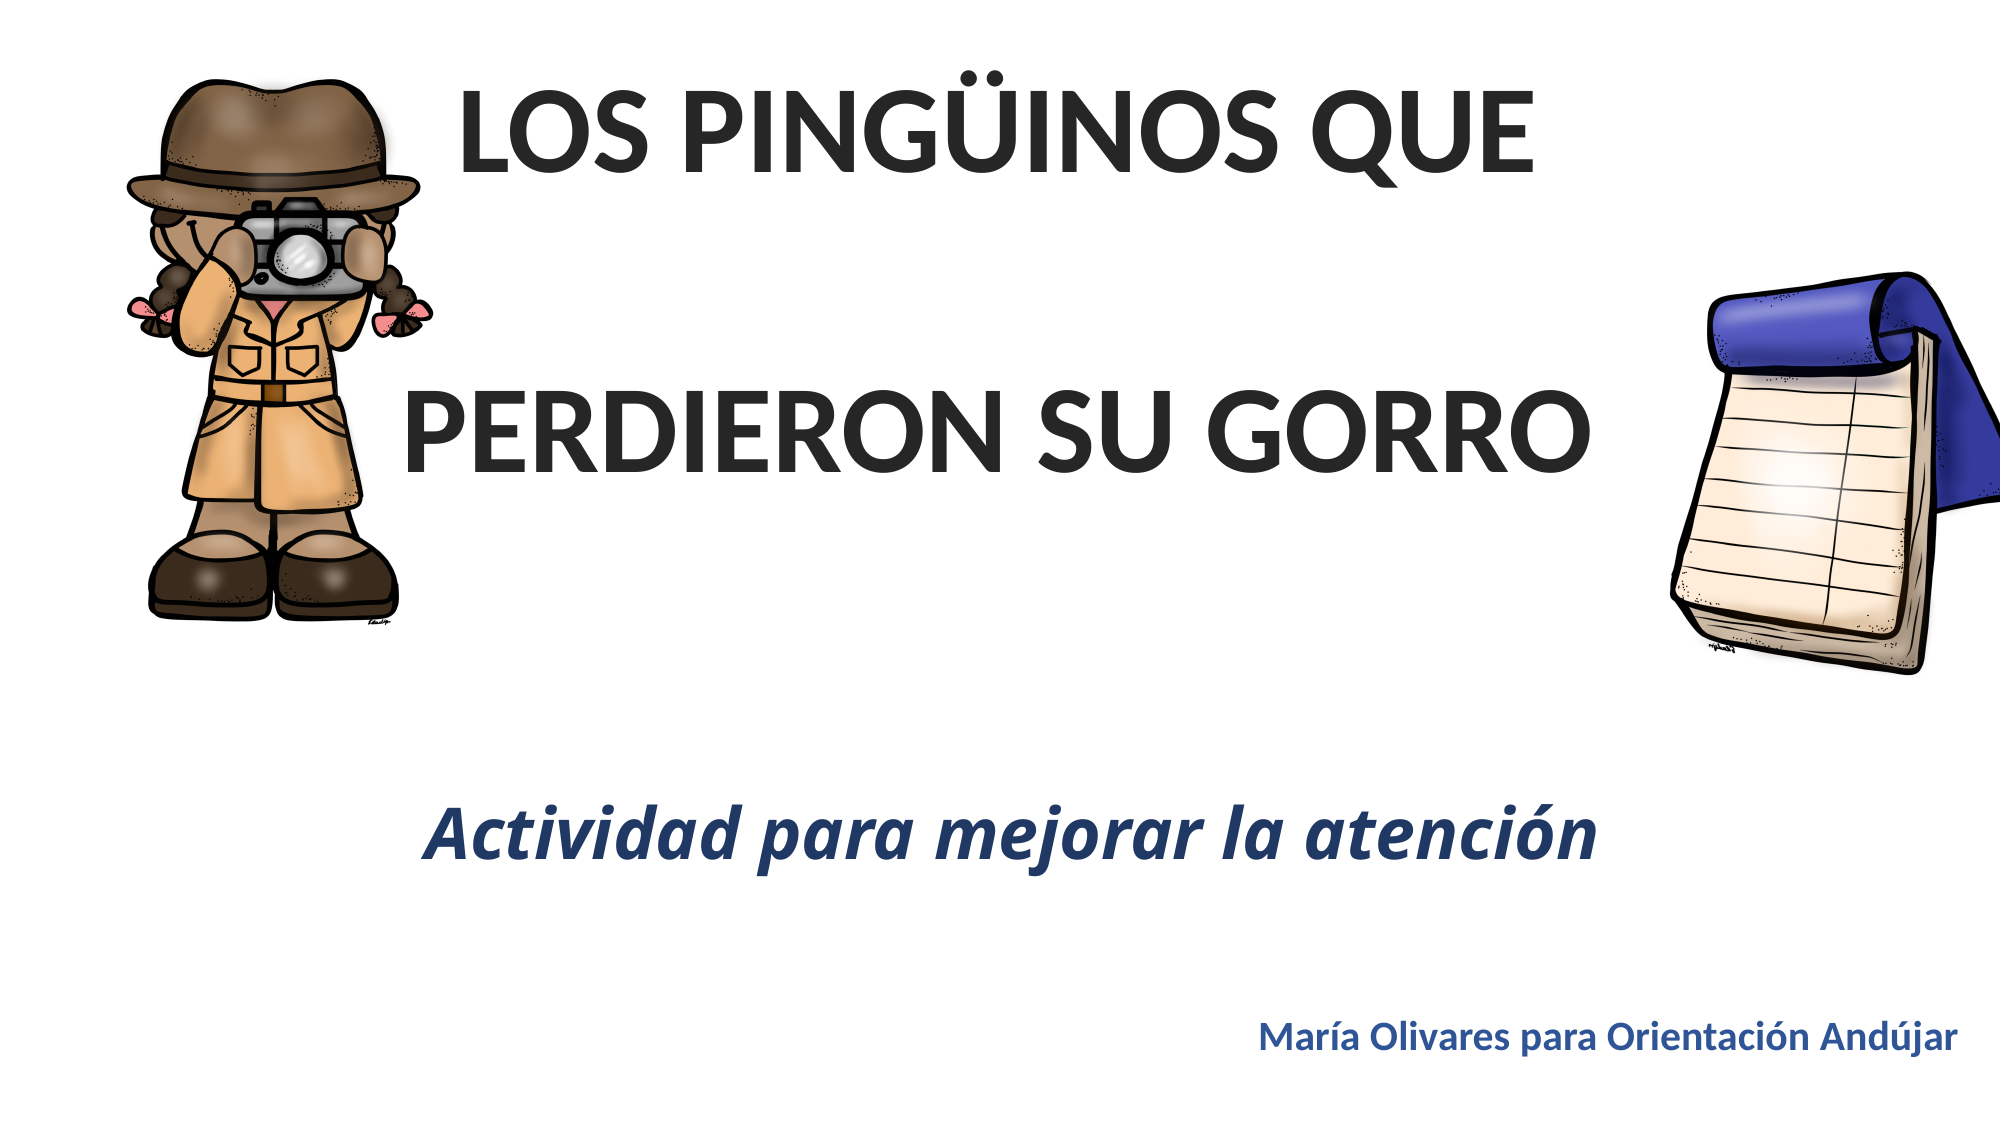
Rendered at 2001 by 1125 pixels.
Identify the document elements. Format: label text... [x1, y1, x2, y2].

title Actividad para mejorar la atención [341, 732, 1683, 883]
picture [1662, 268, 2000, 682]
subtitle María Olivares para Orientación Andújar [803, 1006, 1974, 1078]
picture [123, 74, 437, 632]
text_box LOS PINGÜINOS QUE PERDIERON SU GORRO [303, 40, 1720, 506]
